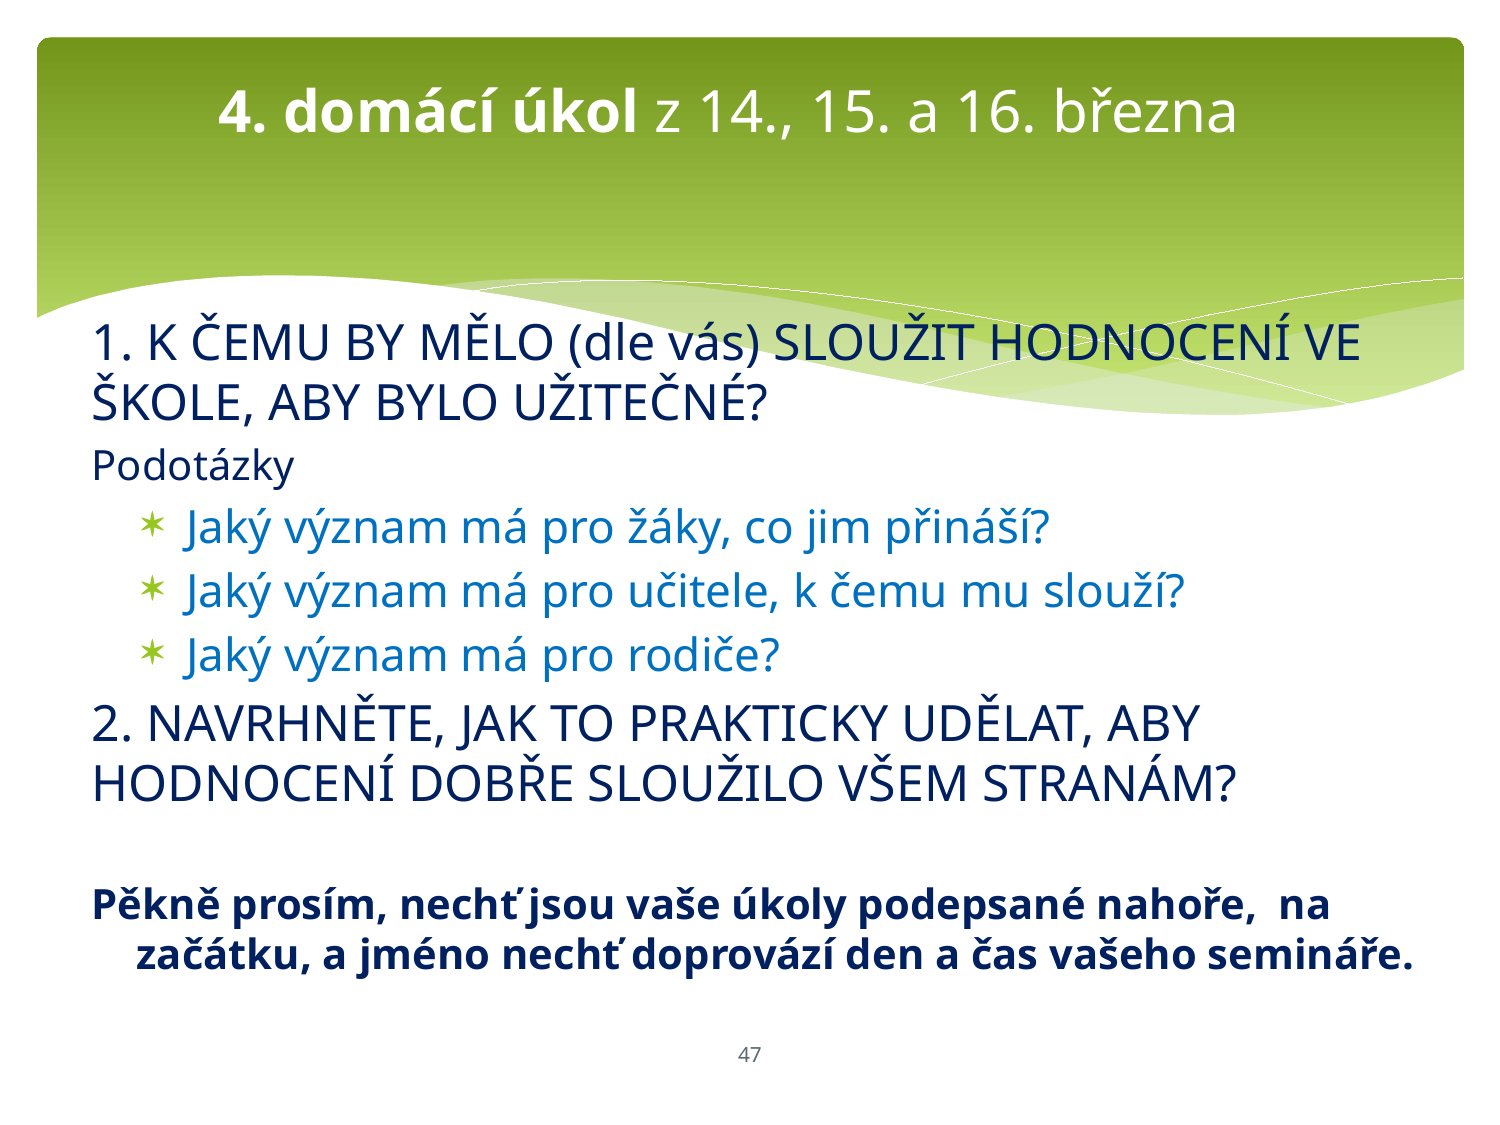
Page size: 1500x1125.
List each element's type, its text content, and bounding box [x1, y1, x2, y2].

list 1. K ČEMU BY MĚLO (dle vás) SLOUŽIT HODNOCENÍ VE ŠKOLE, ABY BYLO UŽITEČNÉ? Podotázky Jaký význam má pro žáky, co jim přináší? Jaký význam má pro učitele, k čemu mu slouží? Jaký význam má pro rodiče? 2. NAVRHNĚTE, JAK TO PRAKTICKY UDĚLAT, ABY HODNOCENÍ DOBŘE SLOUŽILO VŠEM STRANÁM? Pěkně prosím, nechť jsou vaše úkoly podepsané nahoře, na začátku, a jméno nechť doprovází den a čas vašeho semináře. [76, 184, 1447, 1059]
title 4. domácí úkol z 14., 15. a 16. března [112, 54, 1347, 164]
slide_number 47 [654, 1025, 846, 1086]
